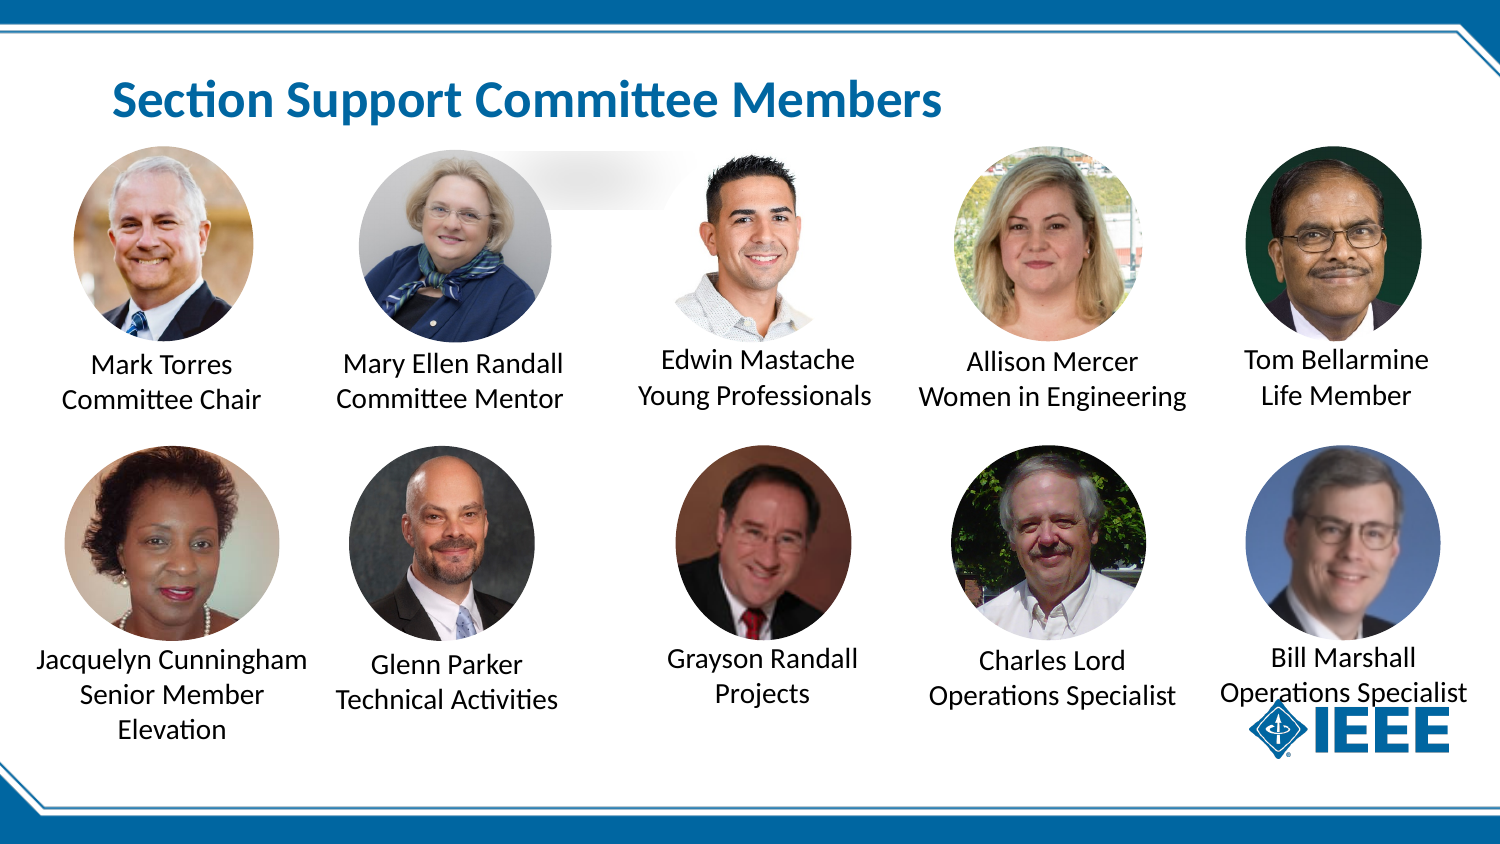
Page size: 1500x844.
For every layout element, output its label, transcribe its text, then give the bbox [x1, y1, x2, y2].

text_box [19, 445, 585, 754]
picture [0, 720, 1500, 844]
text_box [646, 445, 1485, 720]
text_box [43, 146, 281, 424]
title Section Support Committee Members [97, 56, 1479, 121]
picture [656, 149, 847, 343]
picture [358, 149, 552, 343]
text_box Mary Ellen Randall Committee Mentor [319, 337, 588, 422]
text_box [619, 146, 1447, 421]
picture [0, 0, 1500, 102]
